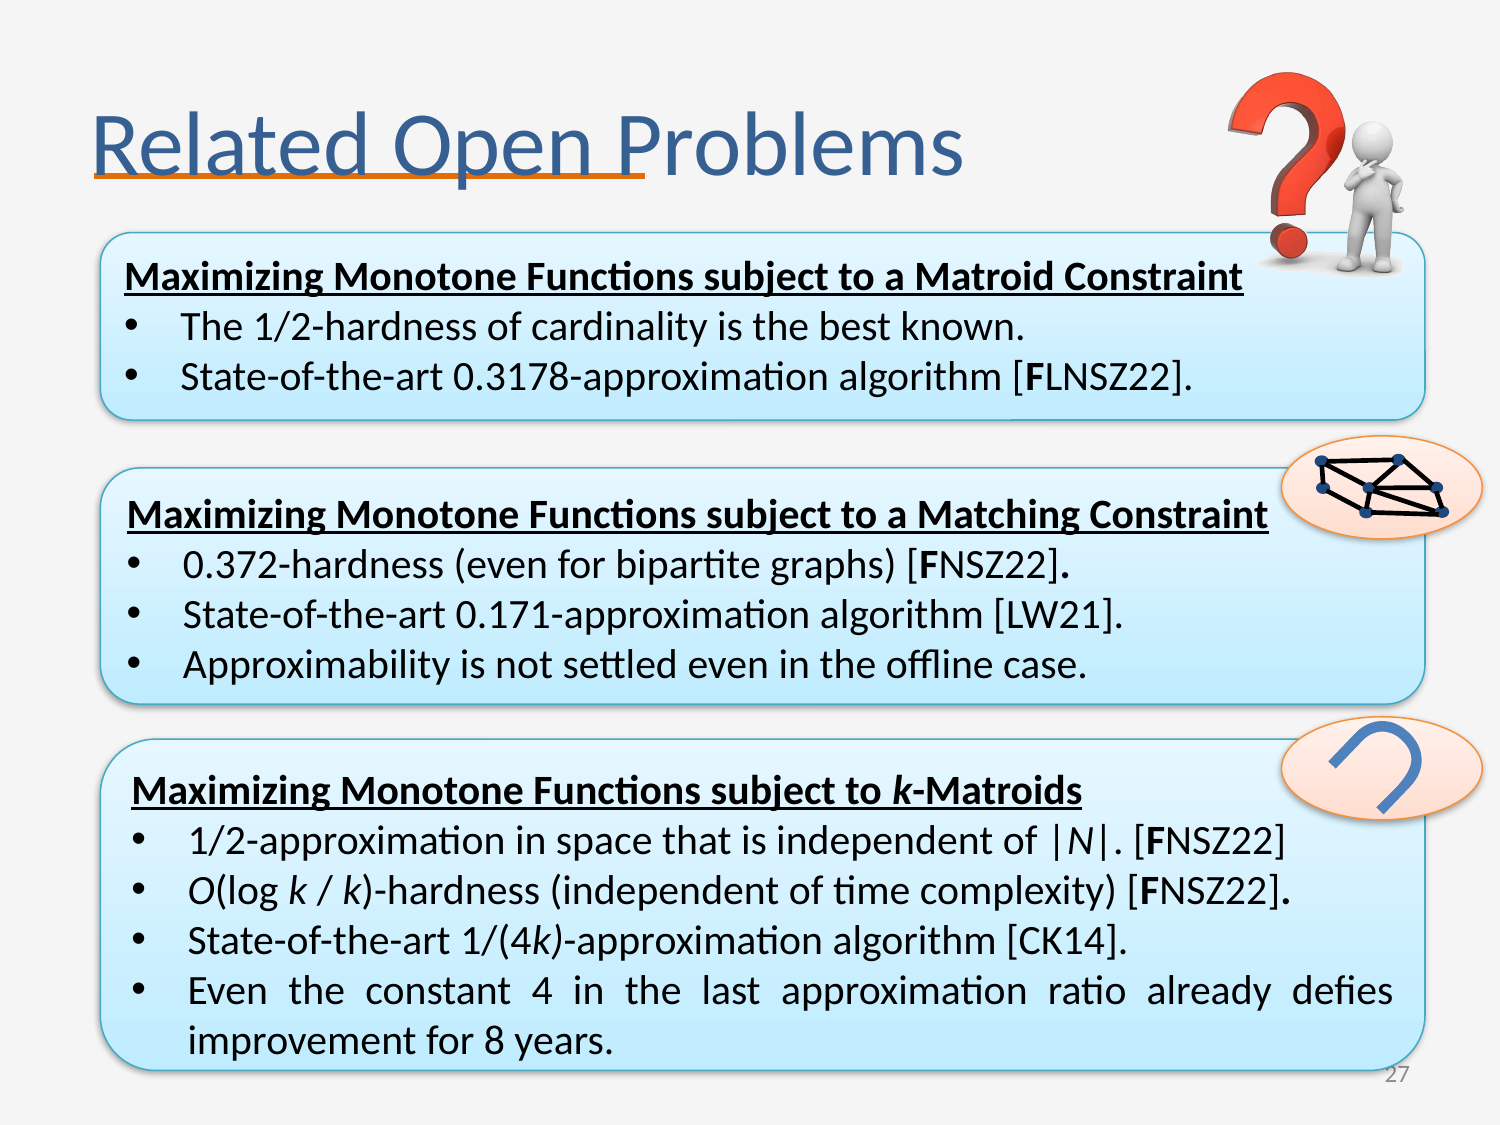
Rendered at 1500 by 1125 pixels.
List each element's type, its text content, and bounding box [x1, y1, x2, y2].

slide_number 27 [1074, 1042, 1425, 1103]
title Related Open Problems [75, 45, 1425, 233]
text_box Maximizing Monotone Functions subject to a Matroid Constraint The 1/2-hardness of cardinality is the best known. State-of-the-art 0.3178-approximation algorithm [FLNSZ22]. [99, 231, 1426, 421]
text_box Maximizing Monotone Functions subject to a Matching Constraint 0.372-hardness (even for bipartite graphs) [FNSZ22]. State-of-the-art 0.171-approximation algorithm [LW21]. Approximability is not settled even in the offline case. [99, 467, 1426, 705]
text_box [1281, 435, 1483, 540]
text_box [1281, 667, 1483, 835]
text_box Maximizing Monotone Functions subject to k-Matroids 1/2-approximation in space that is independent of |N|. [FNSZ22] O(log k / k)-hardness (independent of time complexity) [FNSZ22]. State-of-the-art 1/(4k)-approximation algorithm [CK14]. Even the constant 4 in the last approximation ratio already defies improvement for 8 years. [99, 738, 1426, 1072]
picture [1201, 54, 1448, 300]
